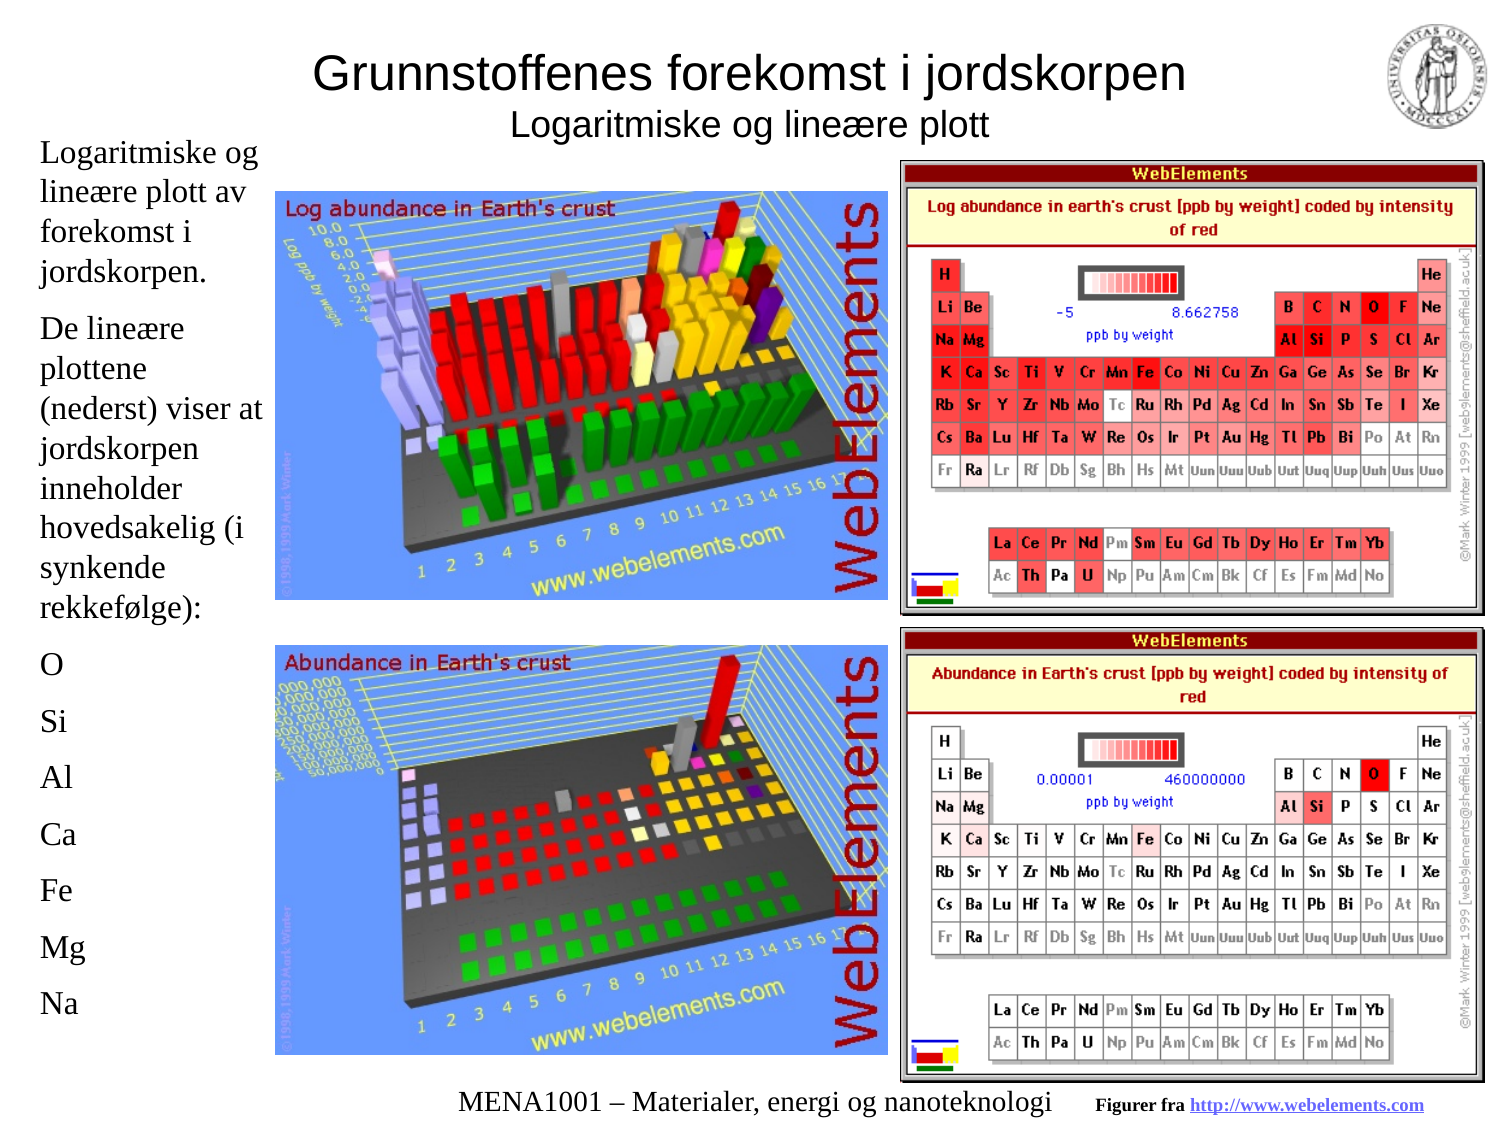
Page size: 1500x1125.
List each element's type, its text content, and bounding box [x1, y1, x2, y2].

picture [274, 645, 888, 1055]
text_box Figurer fra http://www.webelements.com [1080, 1090, 1475, 1123]
text_box Logaritmiske og lineære plott av forekomst i jordskorpen. De lineære plottene (nederst) viser at jordskorpen inneholder hovedsakelig (i synkende rekkefølge): O Si Al Ca Fe Mg Na [24, 122, 288, 1029]
picture [899, 160, 1485, 616]
footer MENA1001 – Materialer, energi og nanoteknologi [430, 1074, 1081, 1125]
title Grunnstoffenes forekomst i jordskorpen Logaritmiske og lineære plott [112, 12, 1388, 173]
picture [1388, 24, 1500, 129]
picture [899, 627, 1485, 1083]
picture [274, 191, 888, 601]
